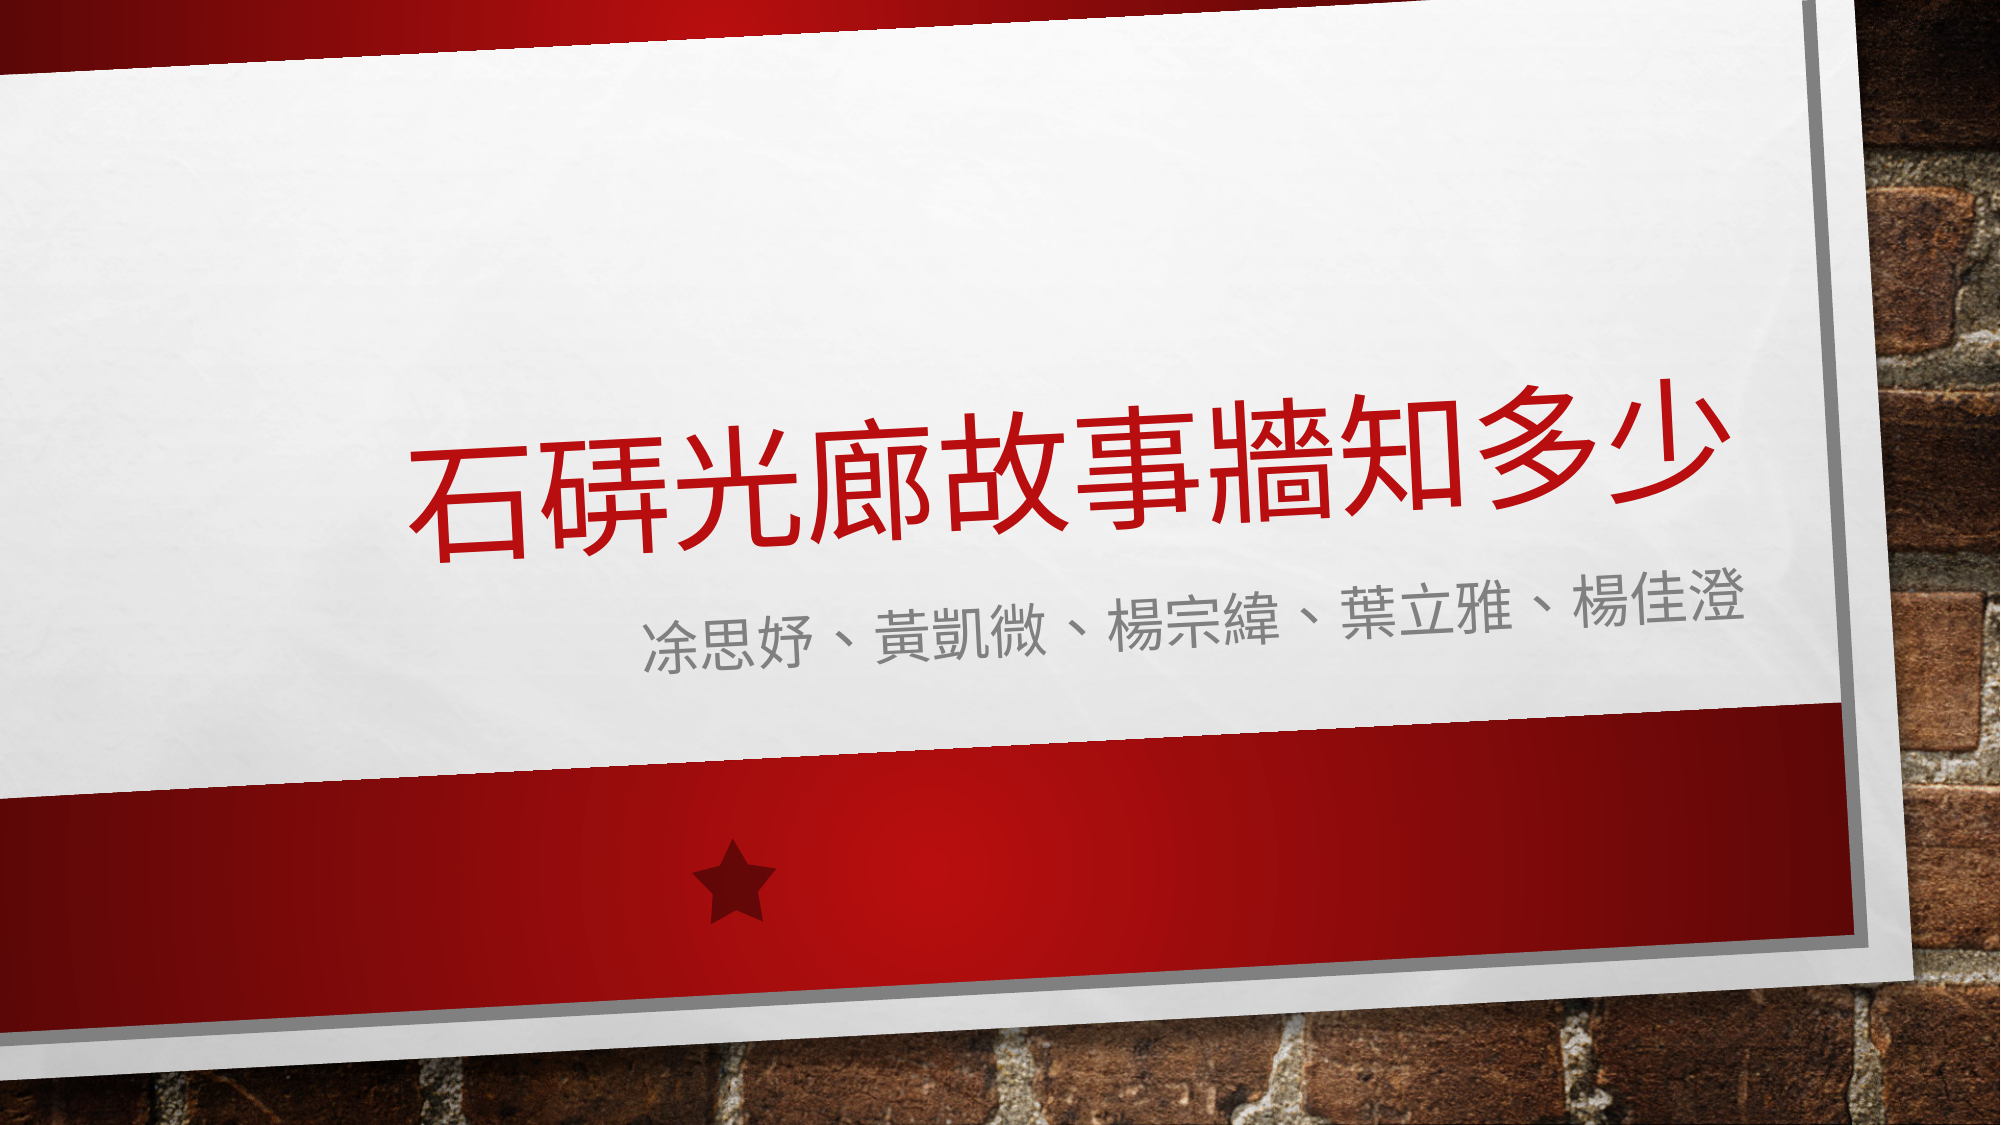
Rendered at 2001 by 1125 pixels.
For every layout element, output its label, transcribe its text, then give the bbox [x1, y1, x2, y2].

subtitle 凃思妤、黃凱微、楊宗緯、葉立雅、楊佳澄 [159, 533, 1763, 708]
title 石硦光廊故事牆知多少 [135, 67, 1758, 605]
picture [0, 0, 2000, 1125]
